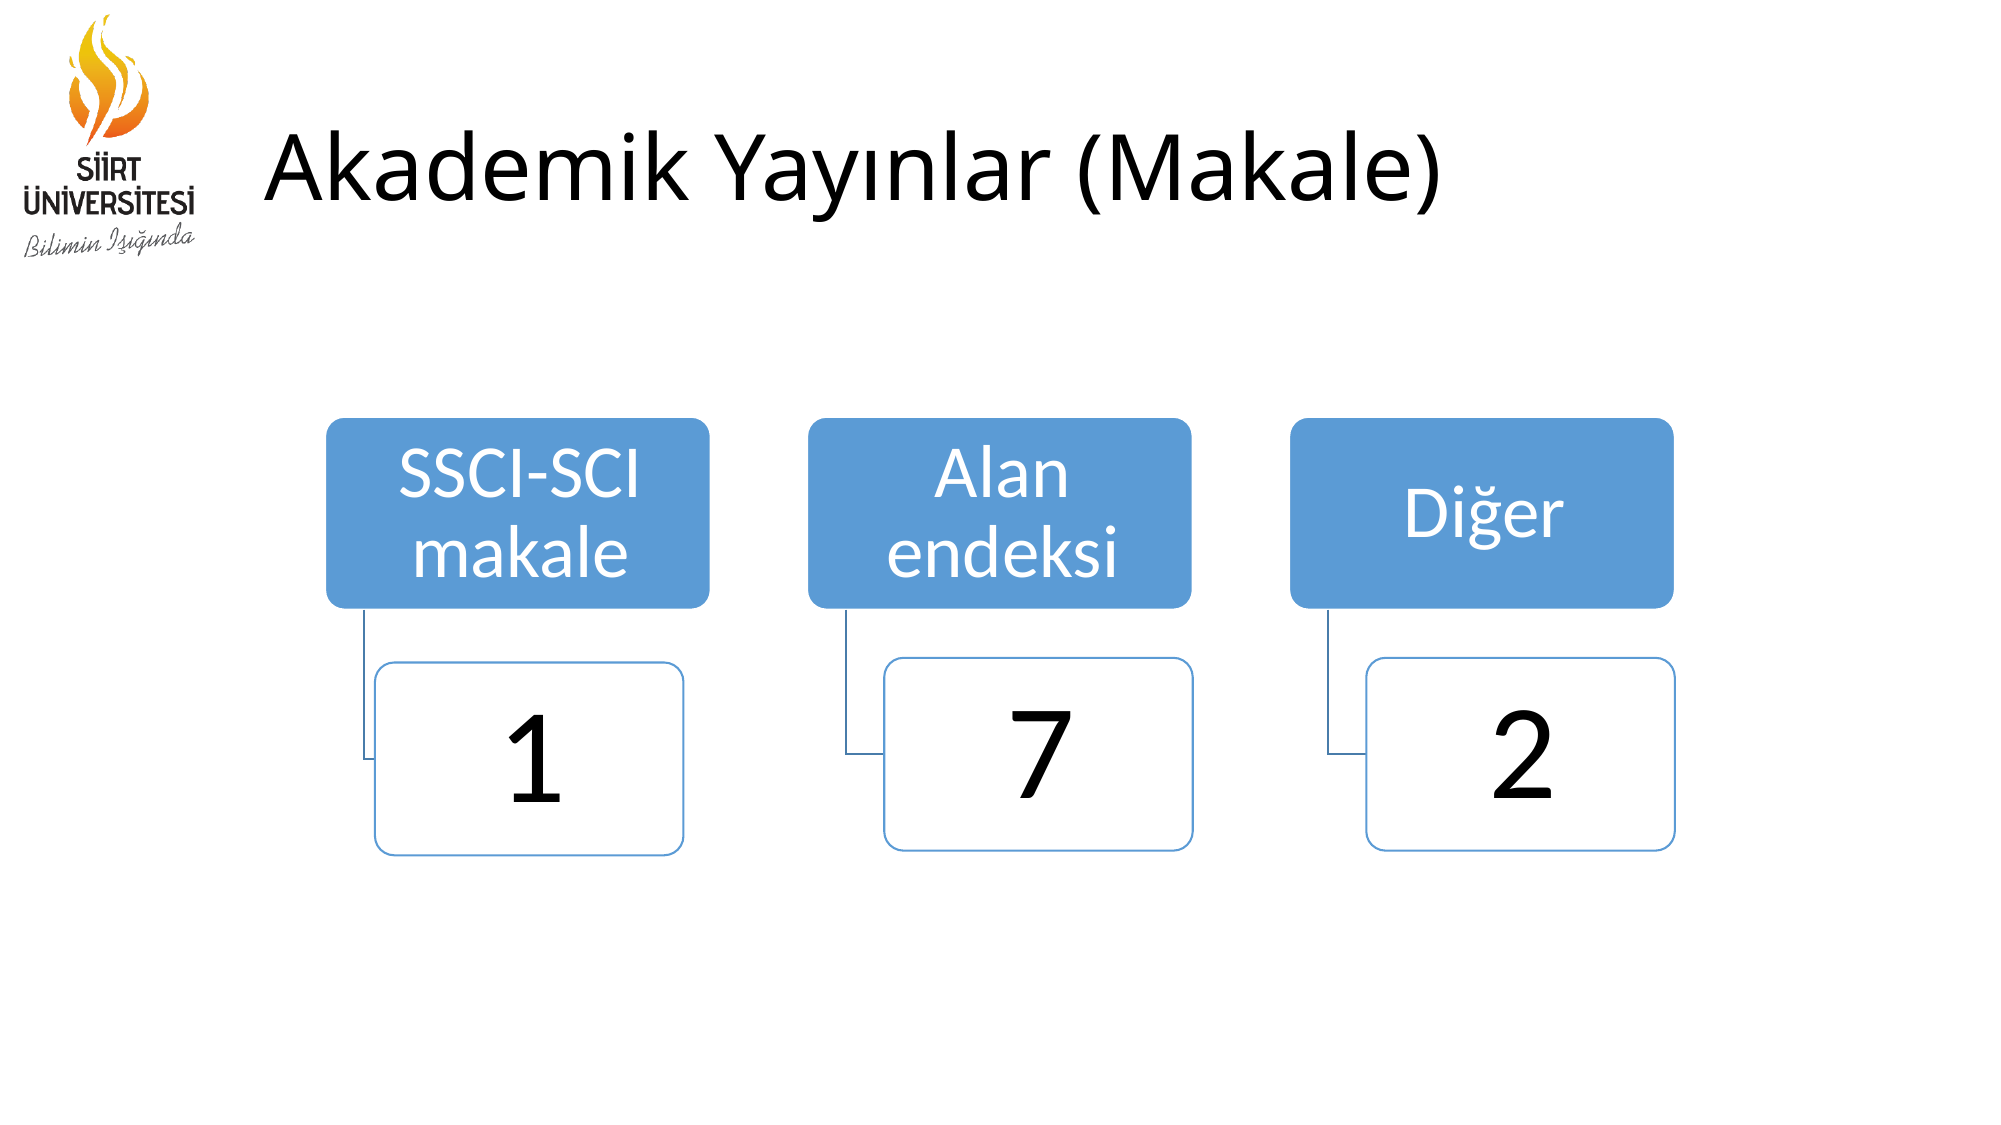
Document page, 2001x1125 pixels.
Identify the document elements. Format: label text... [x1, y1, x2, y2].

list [324, 262, 1675, 1005]
title Akademik Yayınlar (Makale) [250, 62, 1975, 280]
picture [0, 0, 250, 327]
